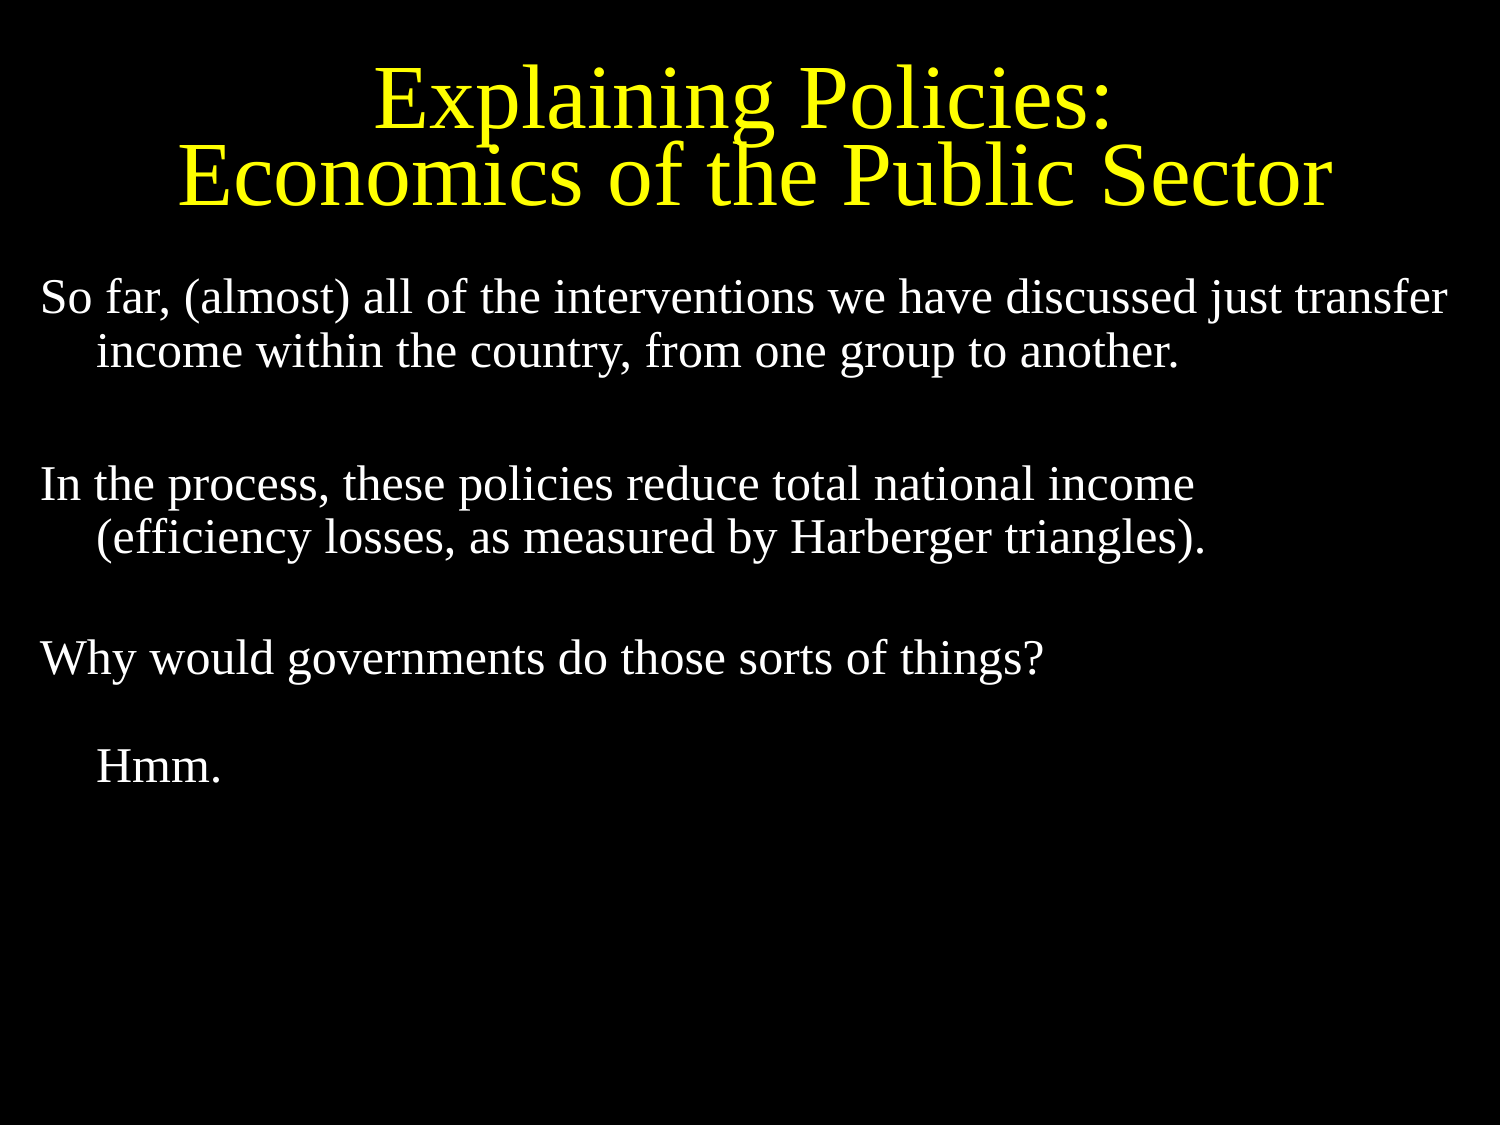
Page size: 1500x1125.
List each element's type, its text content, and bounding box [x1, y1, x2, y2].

title Explaining Policies: Economics of the Public Sector [112, 37, 1401, 251]
text_box So far, (almost) all of the interventions we have discussed just transfer income within the country, from one group to another. In the process, these policies reduce total national income (efficiency losses, as measured by Harberger triangles). Why would governments do those sorts of things? Hmm. [24, 262, 1475, 1063]
